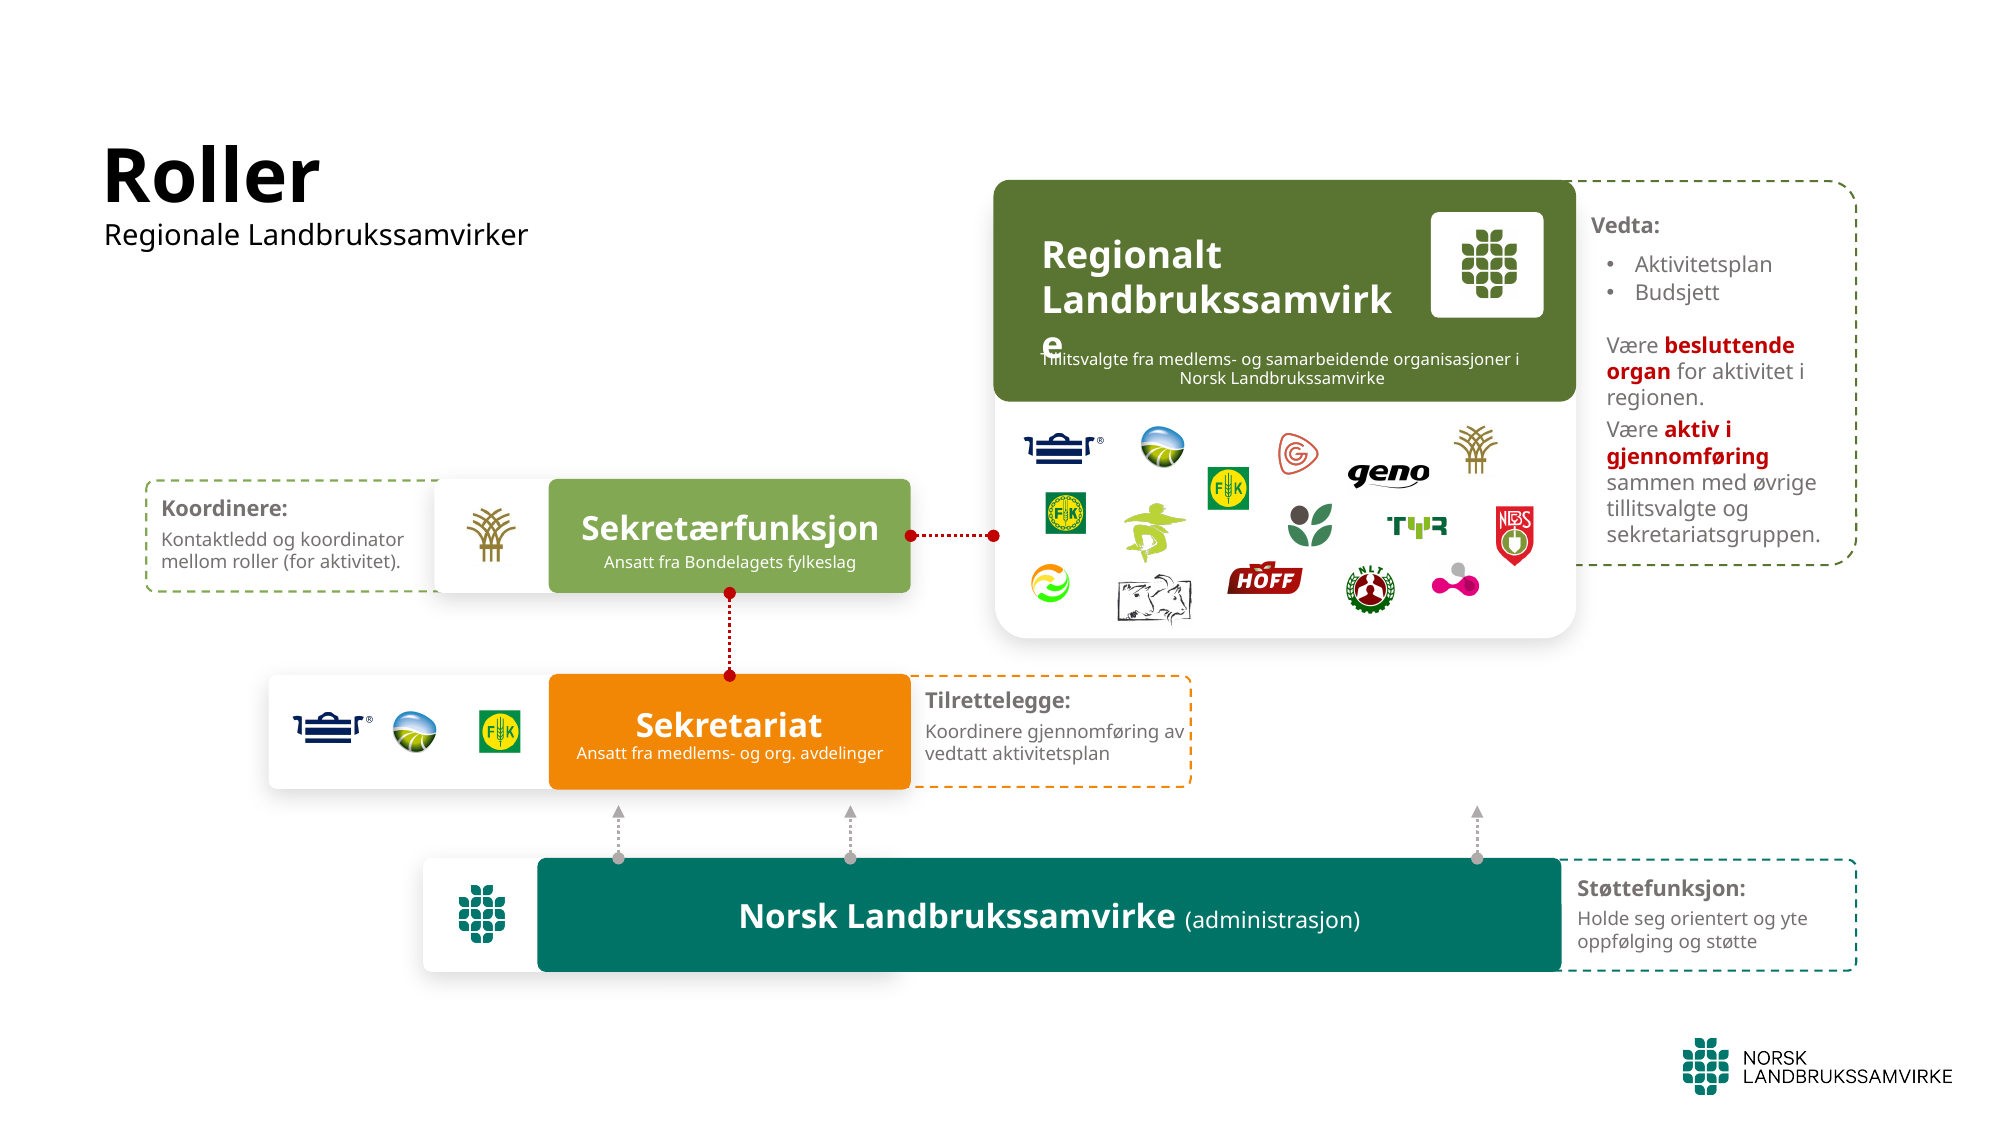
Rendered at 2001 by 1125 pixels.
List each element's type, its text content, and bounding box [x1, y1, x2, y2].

text_box Tillitsvalgte fra medlems- og samarbeidende organisasjoner i Norsk Landbrukssamvirke [993, 340, 1573, 396]
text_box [89, 130, 687, 260]
text_box Tilrettelegge: Koordinere gjennomføring av vedtatt aktivitetsplan [994, 679, 1223, 772]
picture [1666, 1024, 1968, 1108]
text_box [994, 674, 1191, 679]
picture [1224, 560, 1304, 596]
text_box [268, 478, 994, 790]
text_box Vedta: Aktivitetsplan Budsjett Være besluttende organ for aktivitet i regionen. Være aktiv i gjennomføring sammen med øvrige tillitsvalgte og sekretariatsgruppen. [1578, 204, 1857, 555]
picture [1284, 501, 1337, 549]
text_box Regionalt Landbrukssamvirke [1026, 223, 1416, 340]
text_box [423, 805, 1562, 972]
text_box [1569, 180, 1856, 204]
text_box [994, 772, 1192, 788]
picture [1459, 228, 1518, 300]
text_box [1562, 858, 1858, 972]
text_box Støttefunksjon: Holde seg orientert og yte oppfølging og støtte [1562, 867, 1842, 960]
text_box [1429, 210, 1545, 319]
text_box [1022, 423, 1536, 629]
text_box [145, 479, 268, 493]
text_box [145, 570, 268, 593]
picture [1124, 503, 1186, 563]
picture [1045, 492, 1089, 536]
text_box Koordinere: Kontaktledd og koordinator mellom roller (for aktivitet). [146, 487, 268, 580]
text_box [993, 387, 1578, 640]
text_box [992, 178, 1578, 403]
picture [1207, 466, 1249, 510]
text_box [1588, 555, 1852, 567]
